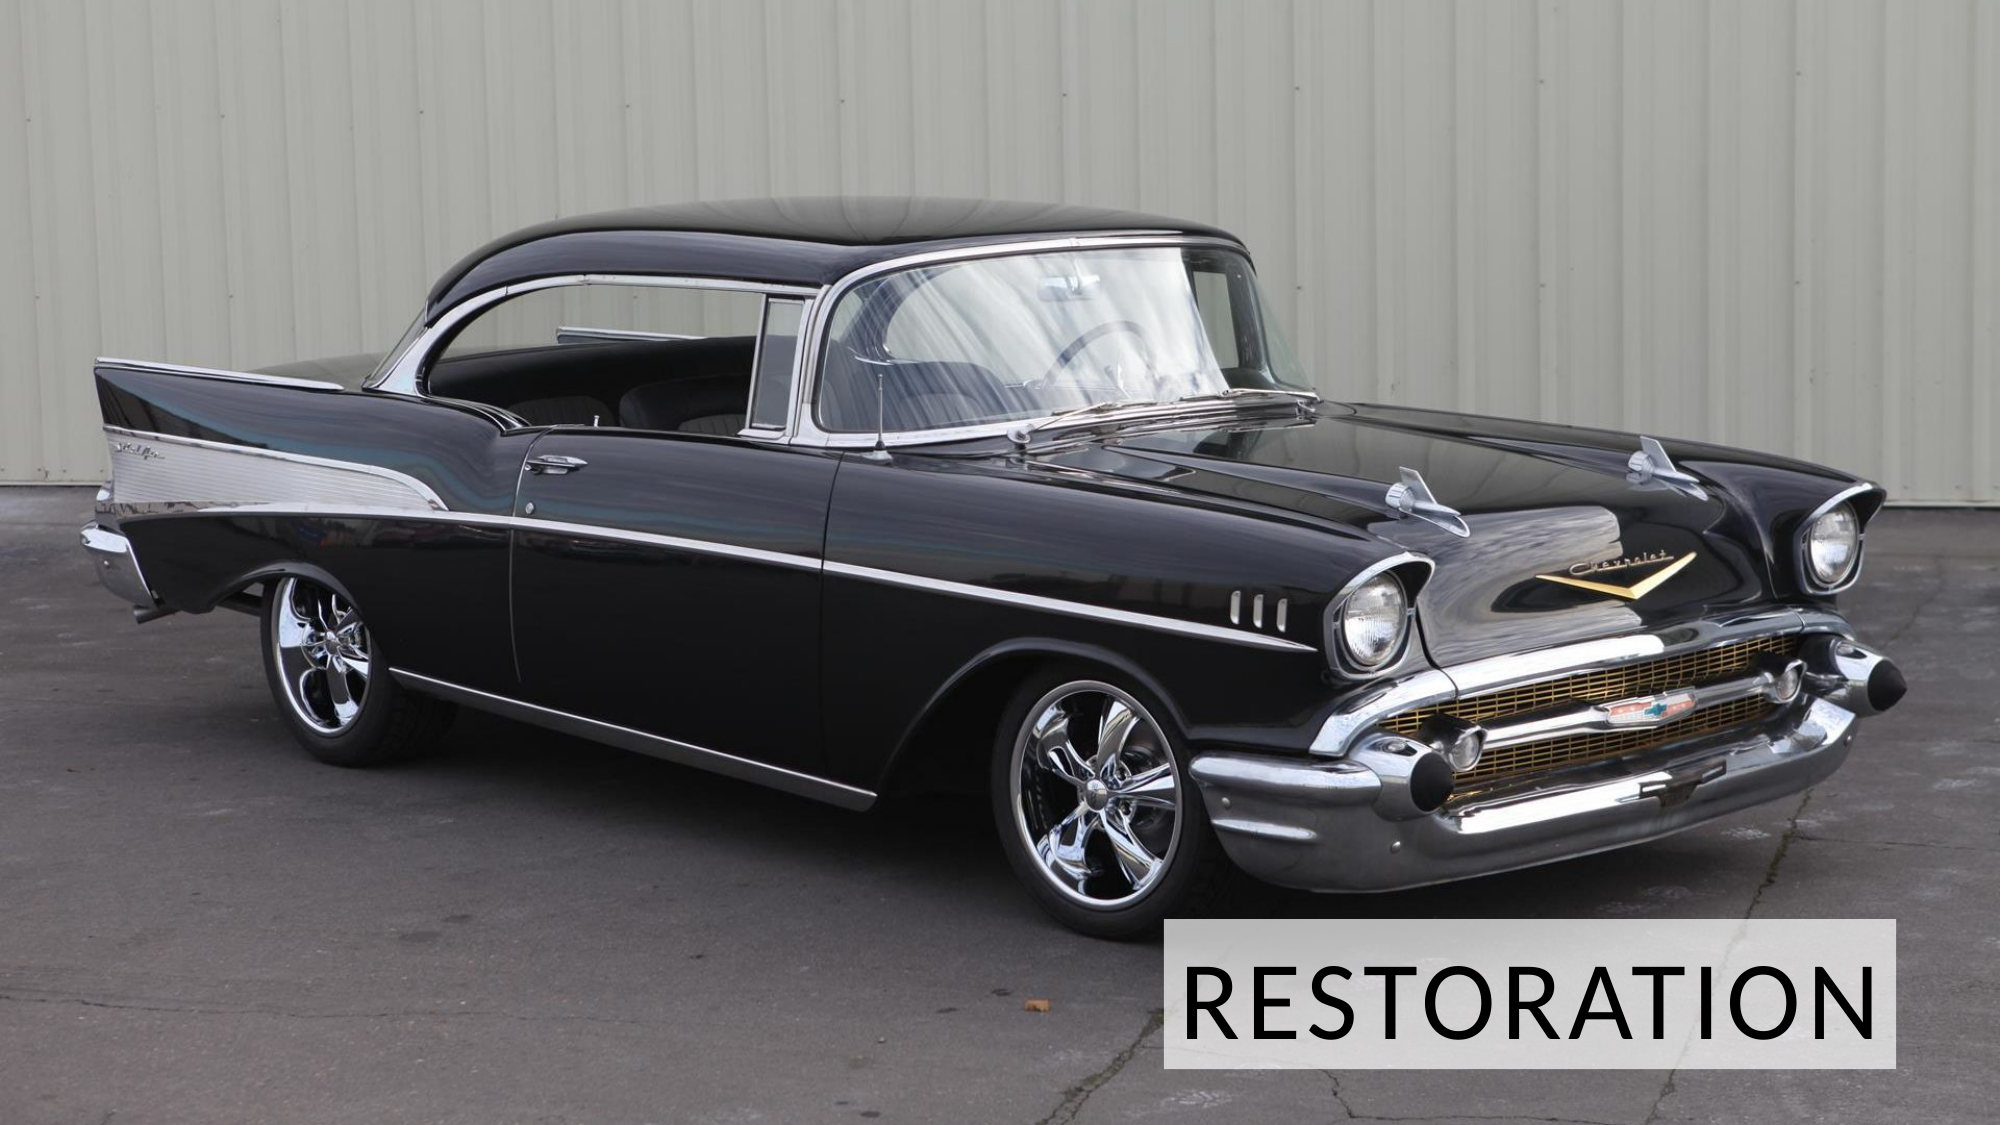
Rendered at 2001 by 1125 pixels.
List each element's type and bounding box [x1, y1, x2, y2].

list [0, 0, 2000, 1125]
